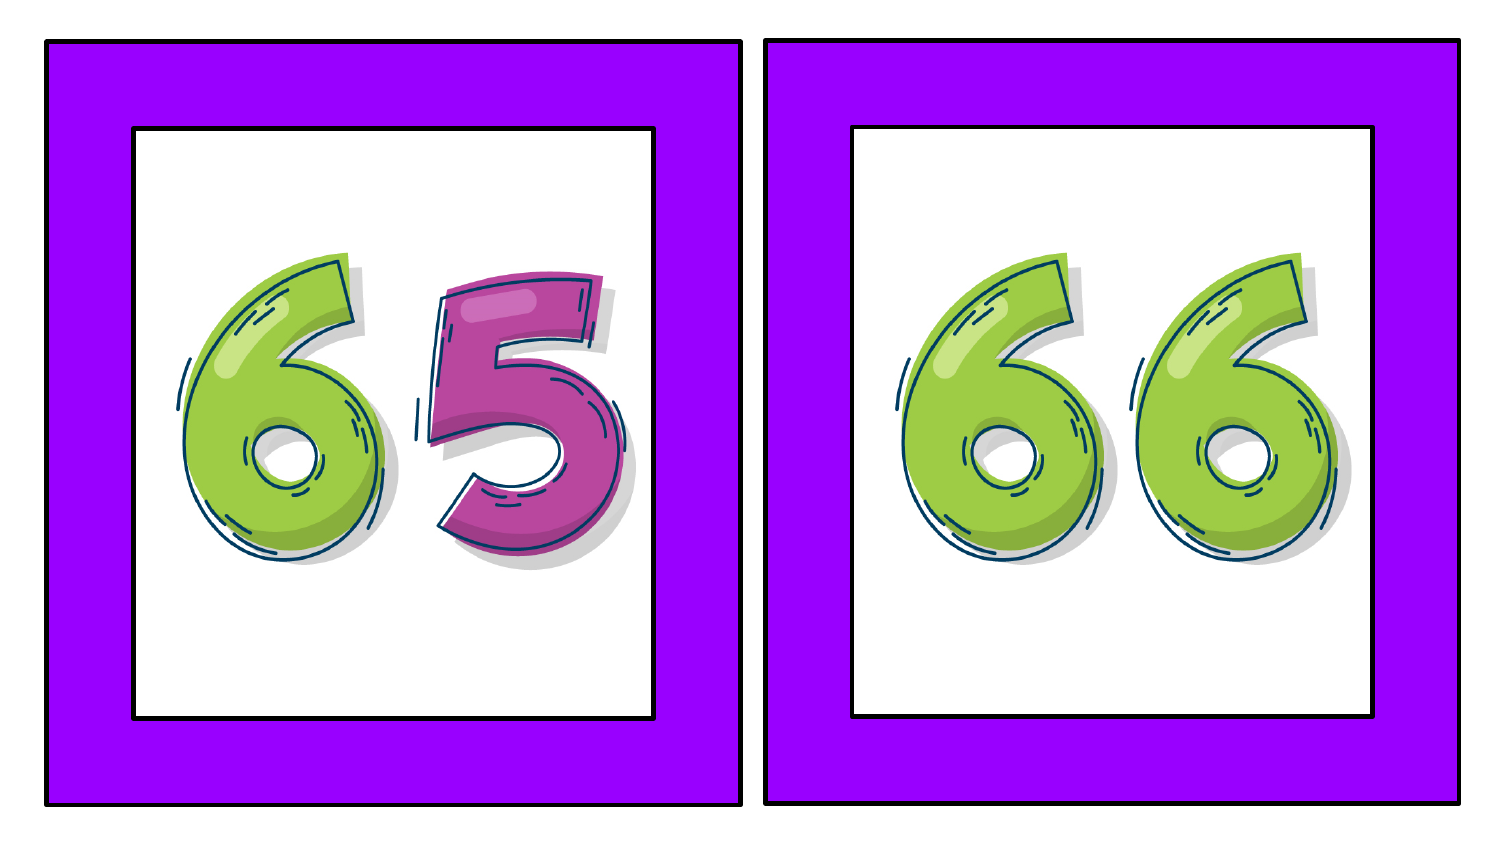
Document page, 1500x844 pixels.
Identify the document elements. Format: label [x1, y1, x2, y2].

picture [879, 242, 1360, 573]
picture [161, 242, 643, 586]
text_box [765, 40, 1460, 804]
text_box [46, 41, 741, 806]
